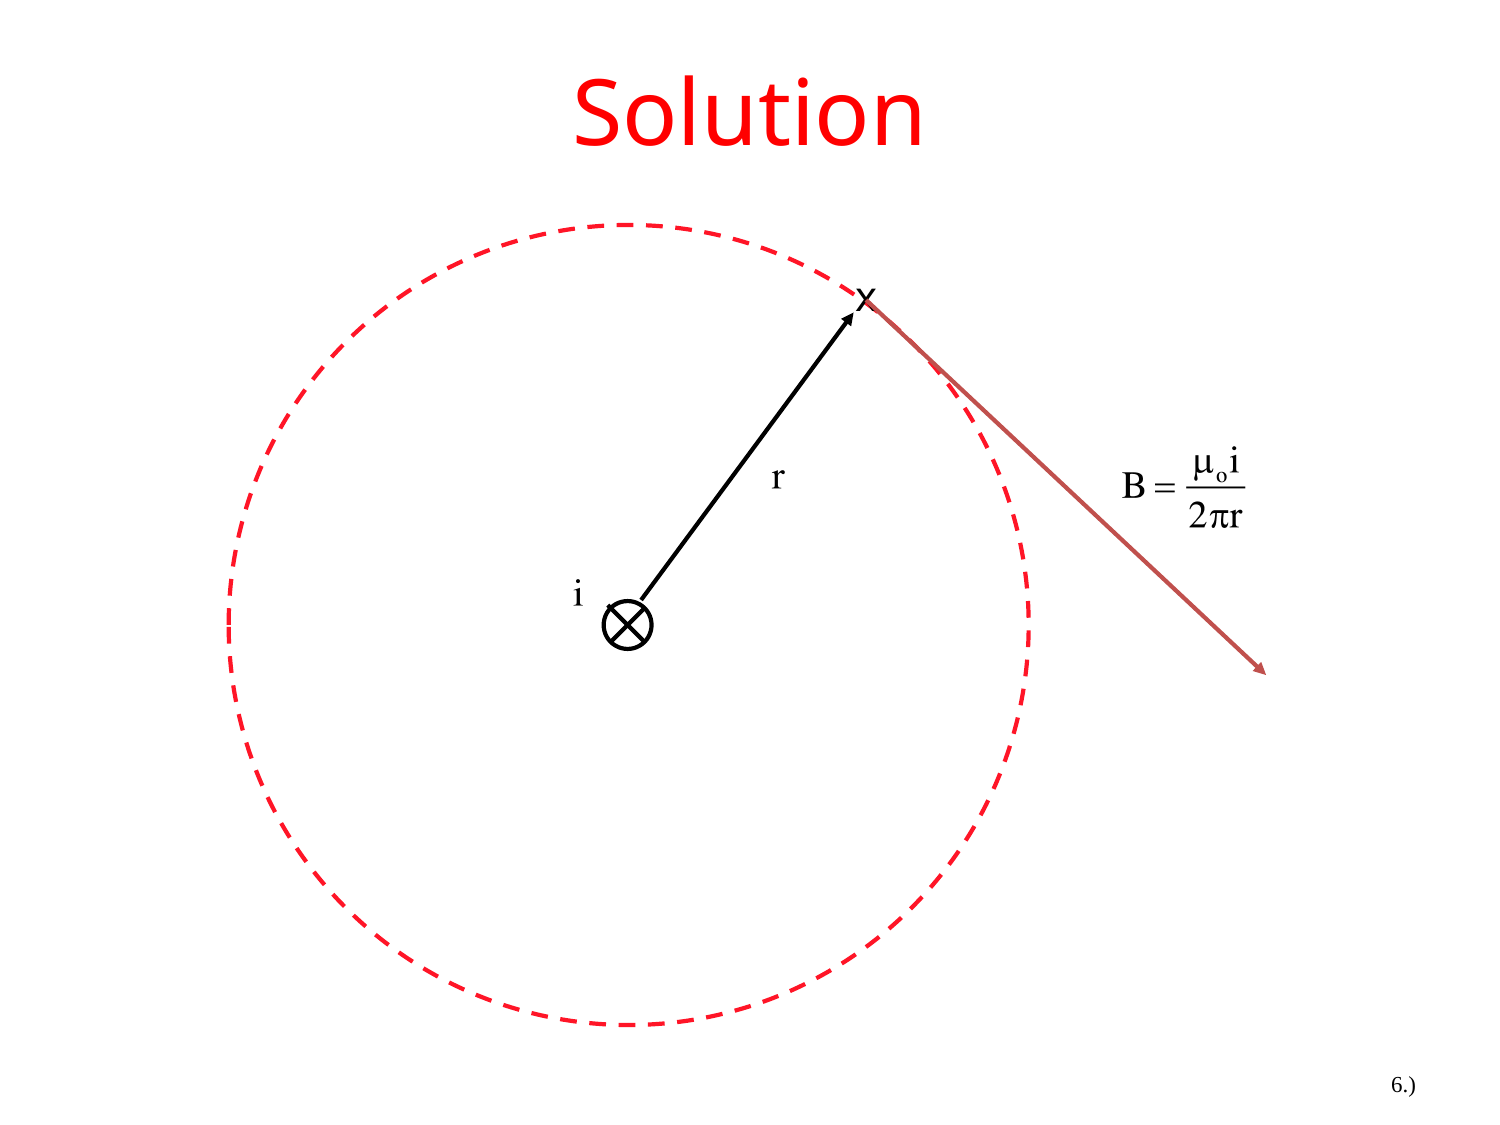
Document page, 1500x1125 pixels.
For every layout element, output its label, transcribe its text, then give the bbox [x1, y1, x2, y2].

title Solution [75, 45, 1425, 174]
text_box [567, 570, 591, 612]
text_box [603, 600, 652, 650]
text_box [1127, 545, 1267, 676]
text_box 6.) [1376, 1061, 1449, 1105]
text_box [641, 312, 854, 599]
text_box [1115, 437, 1253, 537]
text_box [228, 224, 1029, 1026]
text_box x [840, 262, 892, 328]
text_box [765, 462, 792, 495]
